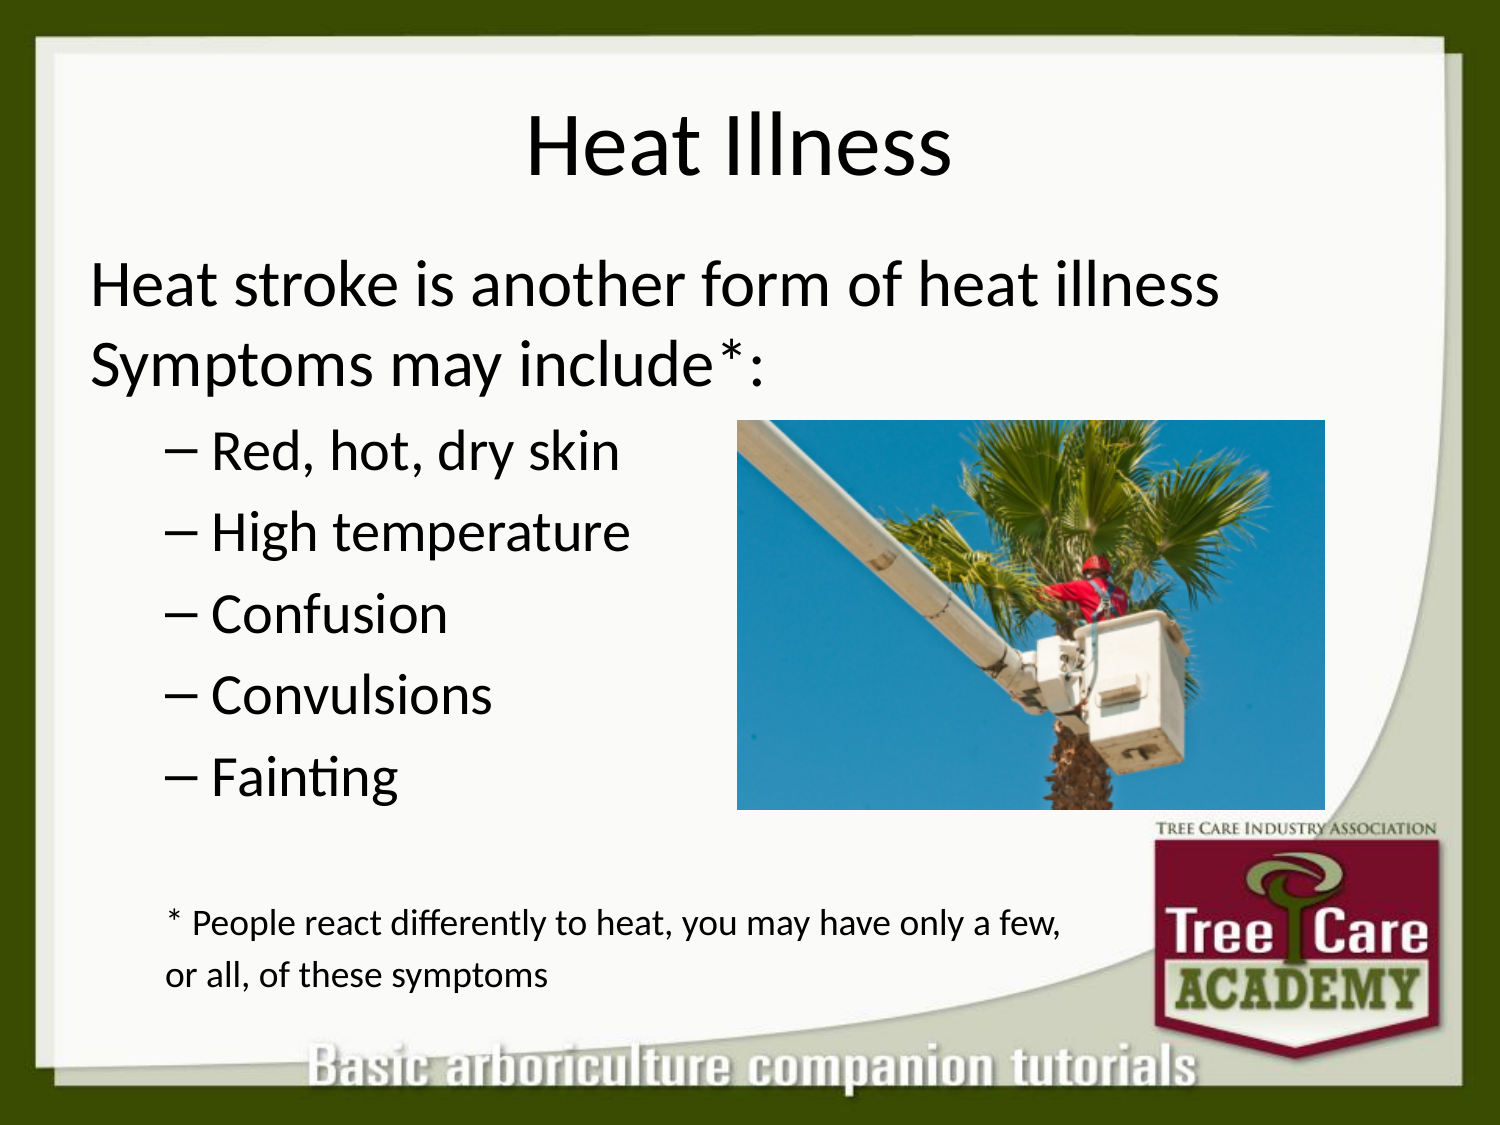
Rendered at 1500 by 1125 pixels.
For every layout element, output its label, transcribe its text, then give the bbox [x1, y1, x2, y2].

title Heat Illness [74, 44, 1426, 232]
picture [0, 0, 1500, 1125]
list Heat stroke is another form of heat illness Symptoms may include*: Red, hot, dry skin High temperature Confusion Convulsions Fainting * People react differently to heat, you may have only a few, or all, of these symptoms [74, 232, 1426, 976]
